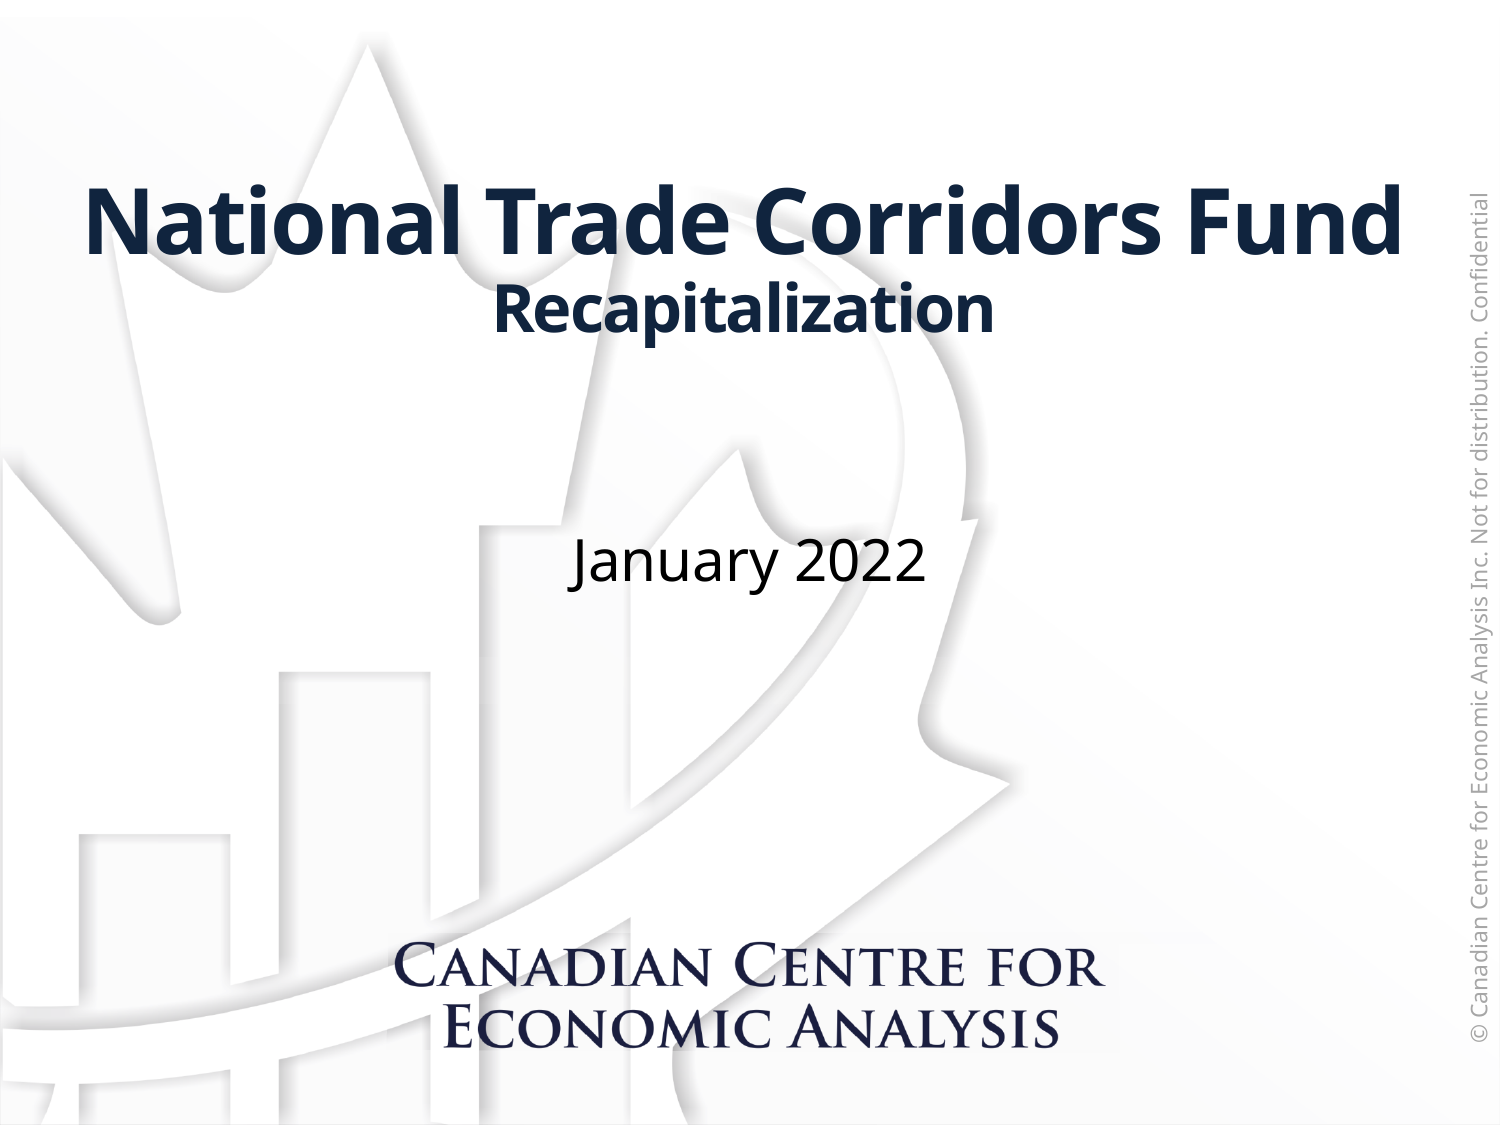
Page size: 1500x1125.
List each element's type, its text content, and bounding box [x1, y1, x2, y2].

text_box January 2022 [0, 515, 1500, 600]
title National Trade Corridors Fund Recapitalization [64, 101, 1424, 421]
picture [387, 933, 1500, 1053]
